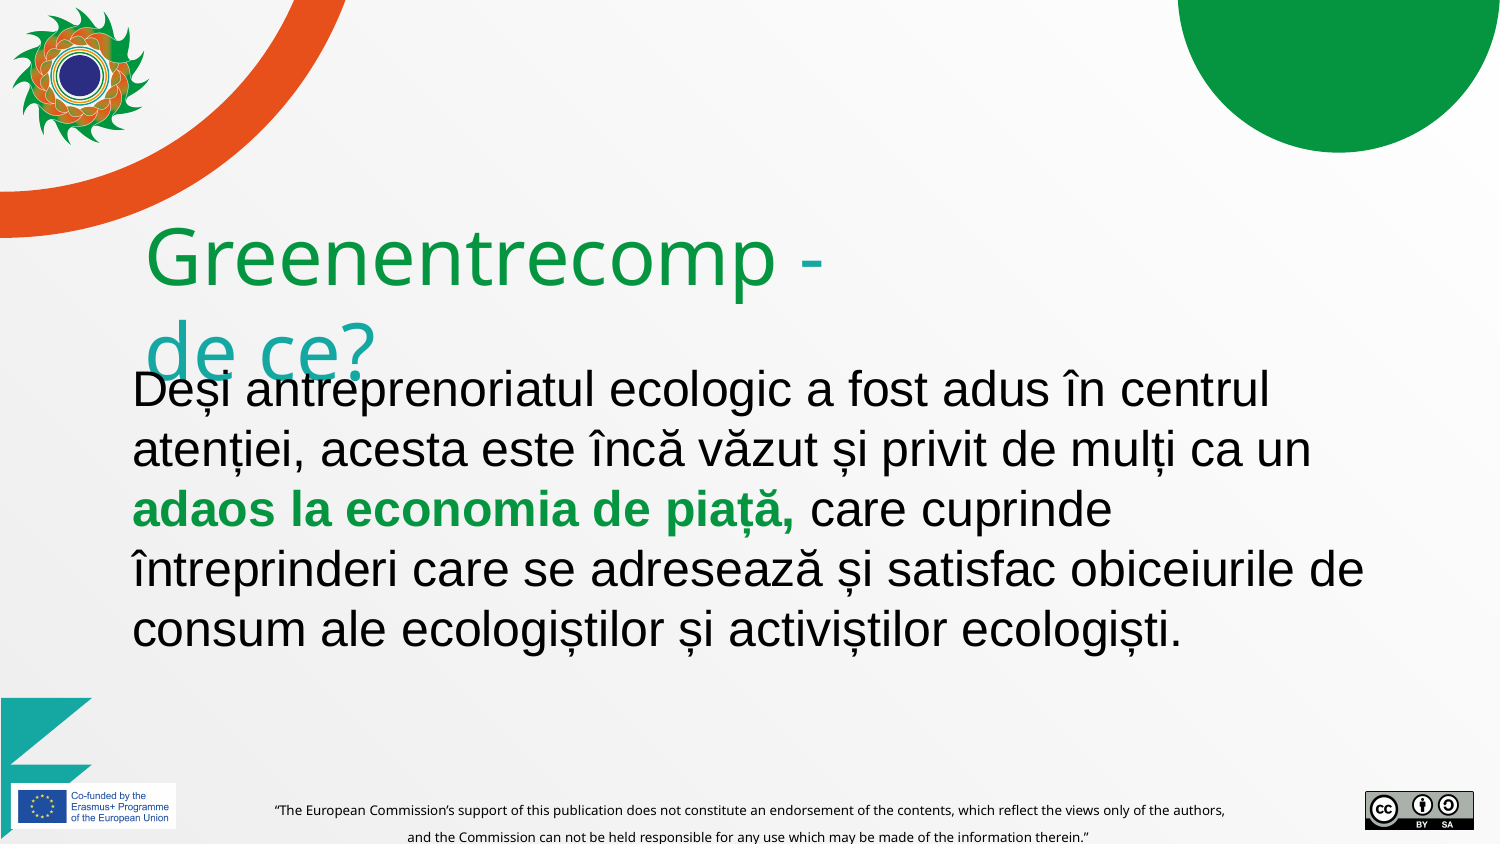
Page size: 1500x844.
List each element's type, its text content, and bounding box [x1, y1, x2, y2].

subtitle Deși antreprenoriatul ecologic a fost adus în centrul atenției, acesta este încă văzut și privit de mulți ca un adaos la economia de piață, care cuprinde întreprinderi care se adresează și satisfac obiceiurile de consum ale ecologiștilor și activiștilor ecologiști. [117, 341, 1383, 762]
title Greenentrecomp - de ce? [129, 191, 921, 291]
picture [11, 6, 151, 147]
picture [10, 783, 176, 829]
picture [1365, 791, 1474, 830]
